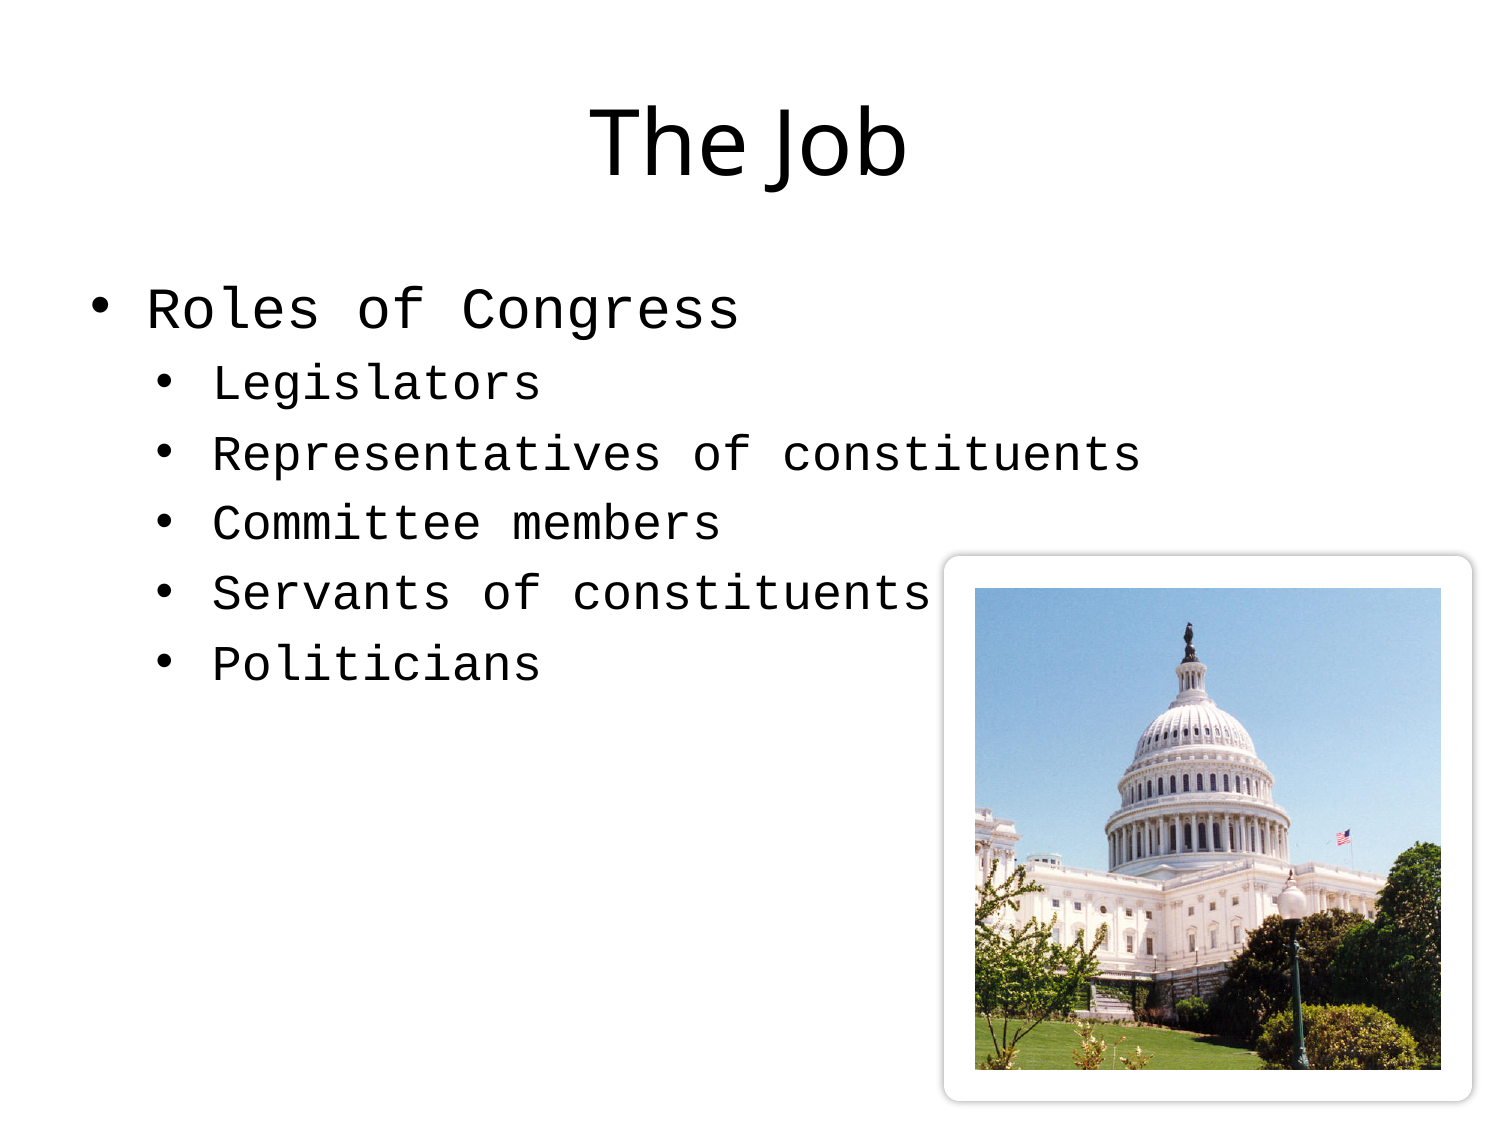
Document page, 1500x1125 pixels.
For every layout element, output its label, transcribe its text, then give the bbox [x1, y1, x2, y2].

title The Job [74, 44, 1426, 233]
picture [974, 587, 1441, 1070]
list Roles of Congress Legislators Representatives of constituents Committee members Servants of constituents Politicians [74, 262, 1426, 1006]
